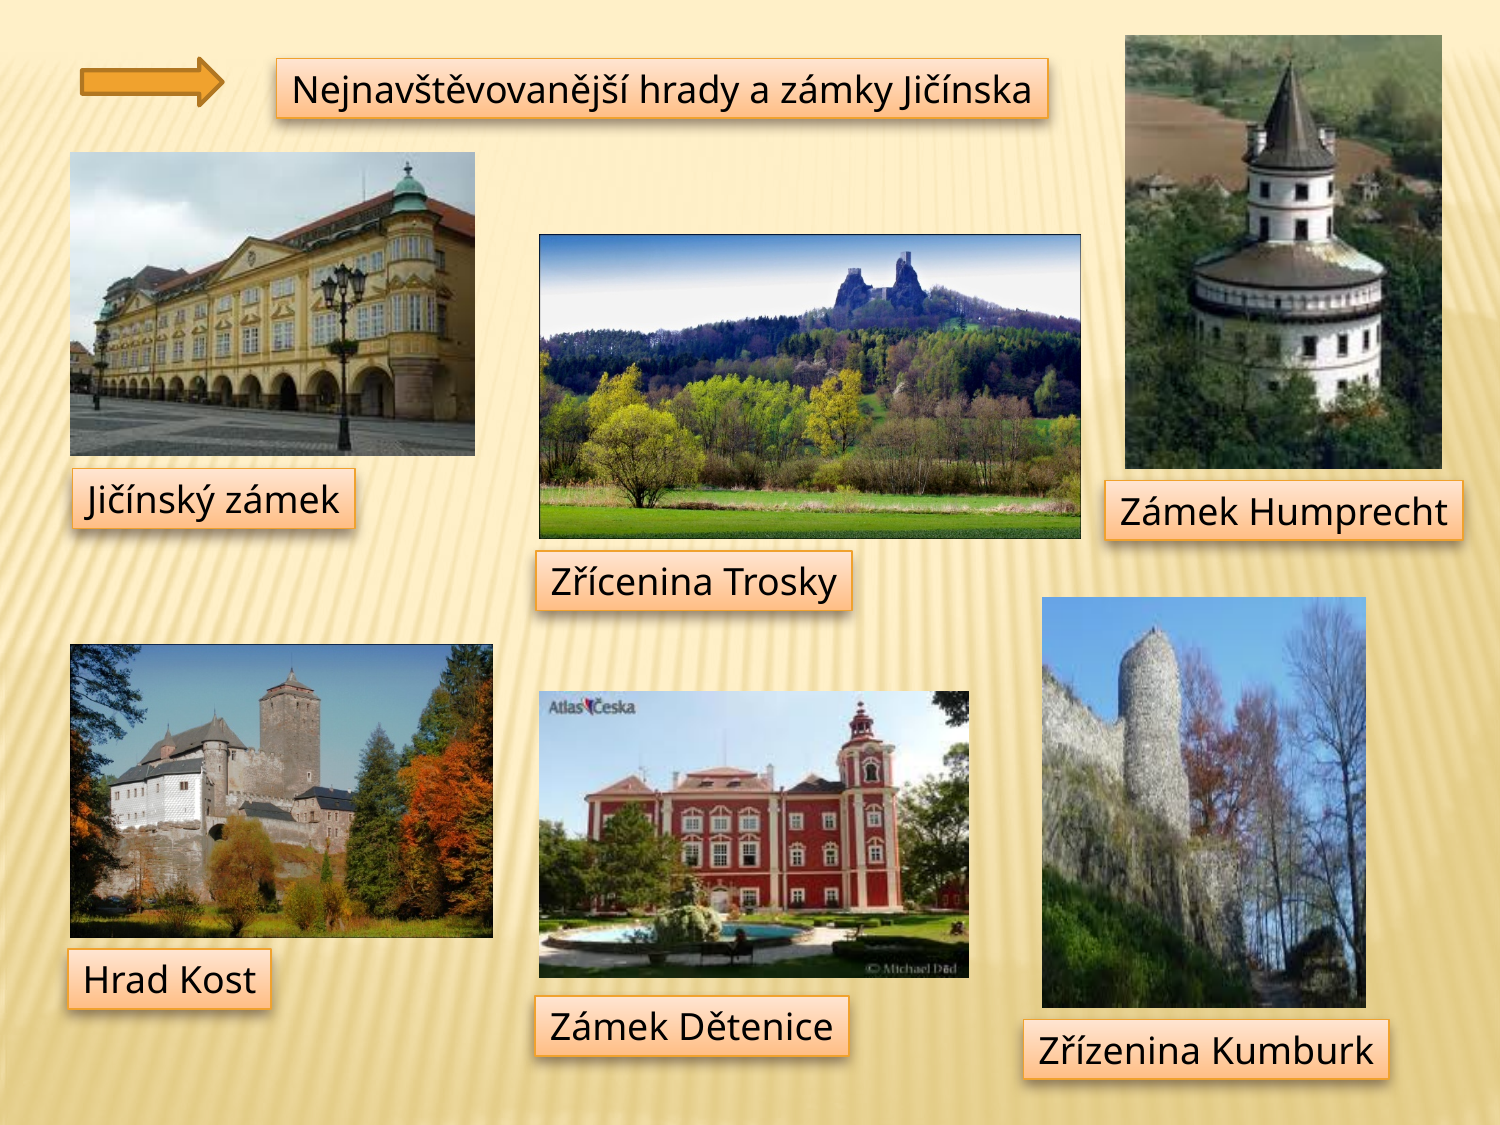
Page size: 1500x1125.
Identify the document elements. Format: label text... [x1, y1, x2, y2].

text_box Zřízenina Kumburk [1023, 1019, 1390, 1080]
text_box Jičínský zámek [72, 473, 356, 529]
text_box Zřícenina Trosky [535, 554, 853, 611]
text_box [79, 56, 225, 108]
picture [538, 691, 969, 978]
text_box Zámek Dětenice [534, 995, 850, 1057]
text_box Zámek Humprecht [1104, 480, 1464, 541]
picture [70, 152, 476, 456]
picture [1042, 597, 1366, 1009]
picture [69, 644, 493, 938]
text_box Hrad Kost [67, 953, 272, 1010]
picture [538, 234, 1081, 540]
picture [1124, 34, 1442, 469]
text_box Nejnavštěvovanější hrady a zámky Jičínska [276, 58, 1049, 119]
